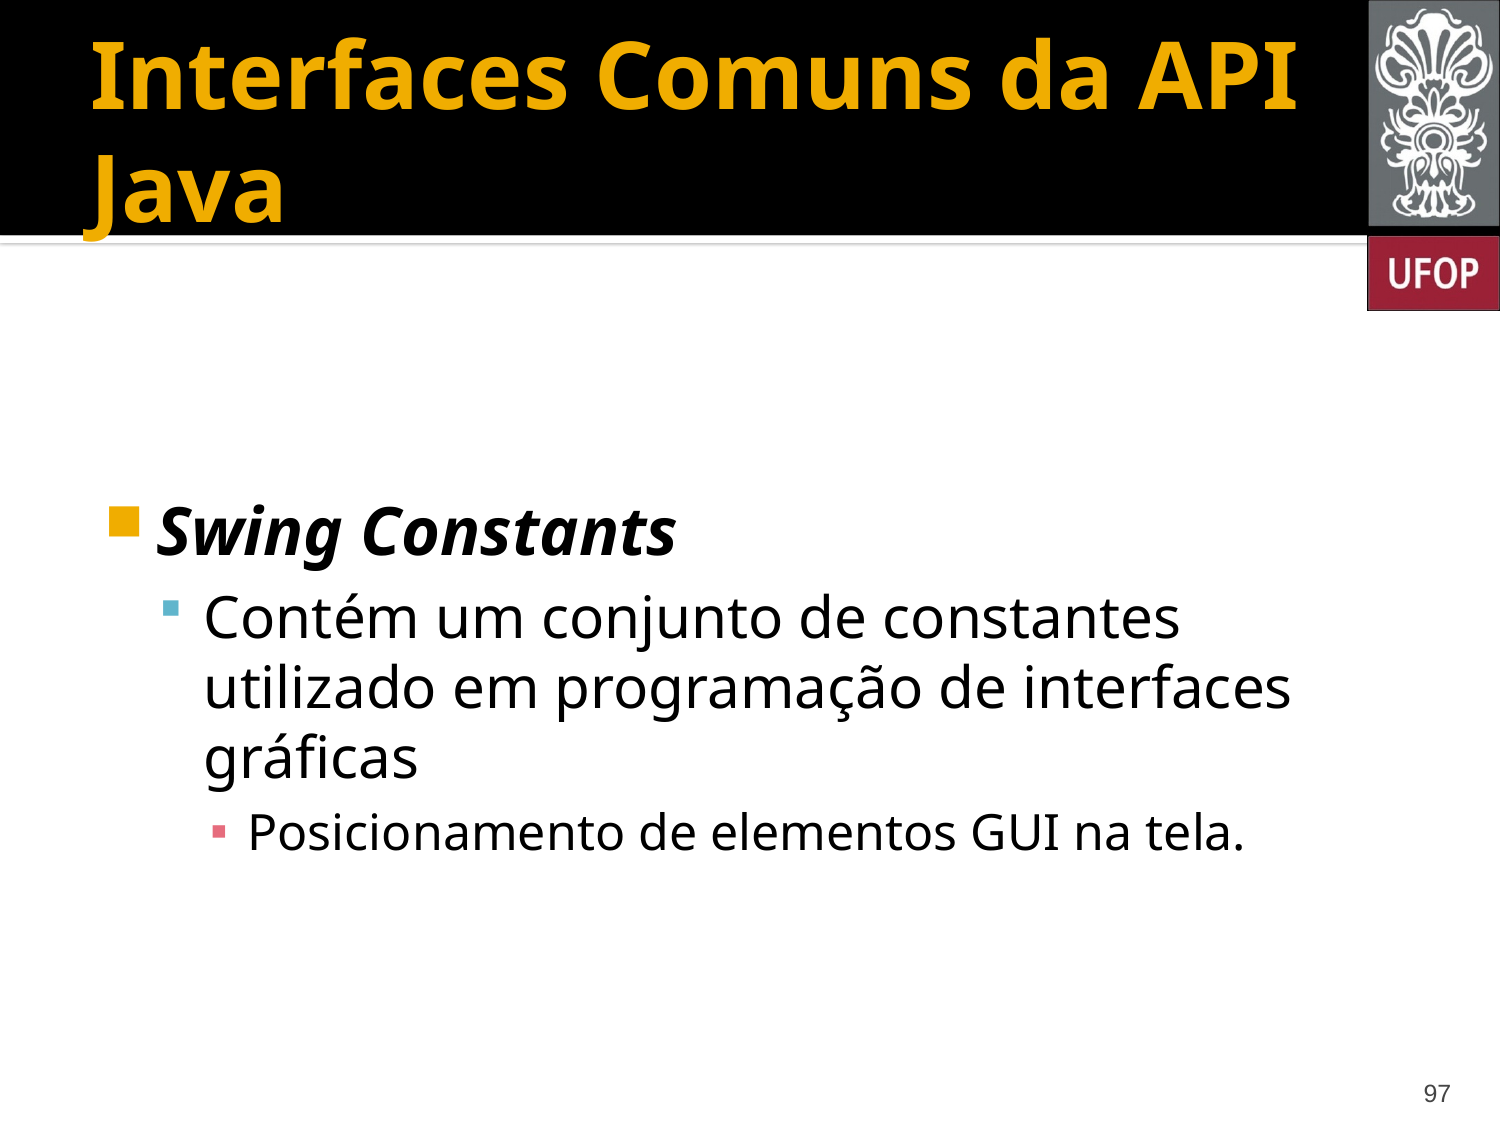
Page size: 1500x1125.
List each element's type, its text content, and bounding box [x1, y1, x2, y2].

list Swing Constants Contém um conjunto de constantes utilizado em programação de interfaces gráficas Posicionamento de elementos GUI na tela. [75, 291, 1425, 1050]
slide_number 97 [1345, 1062, 1467, 1108]
picture [1367, 0, 1500, 311]
title Interfaces Comuns da API Java [75, 25, 1370, 231]
